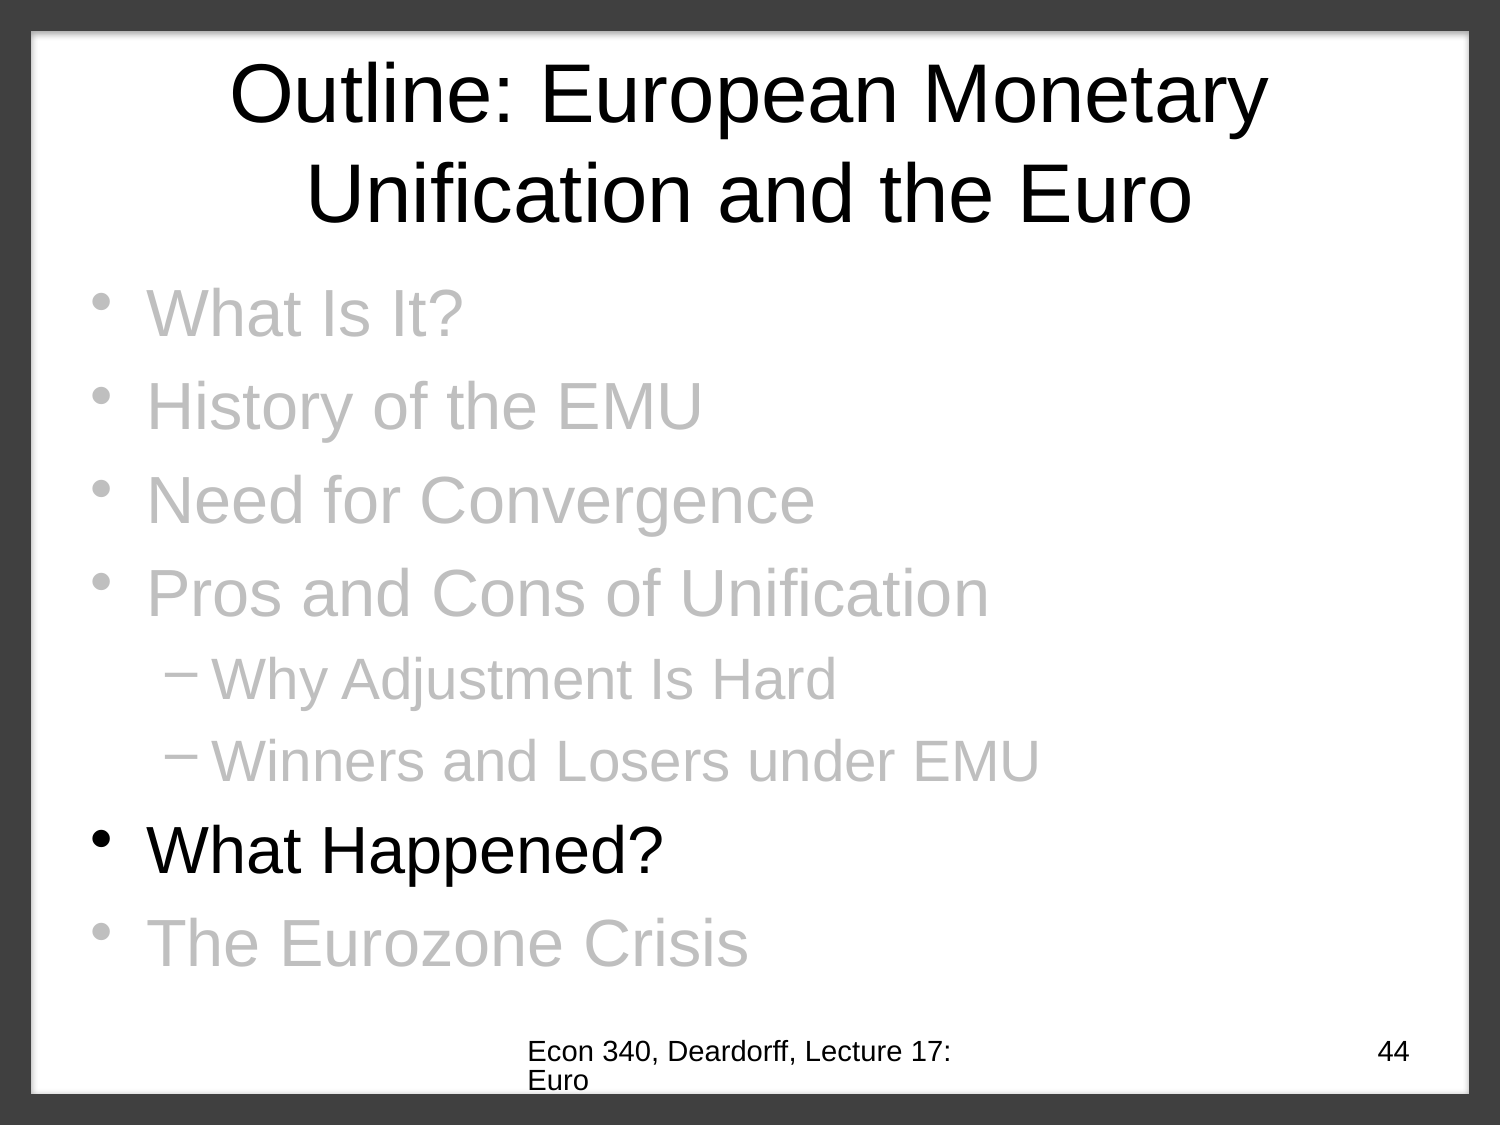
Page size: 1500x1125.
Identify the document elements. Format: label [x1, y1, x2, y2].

text_box [0, 0, 1500, 1125]
